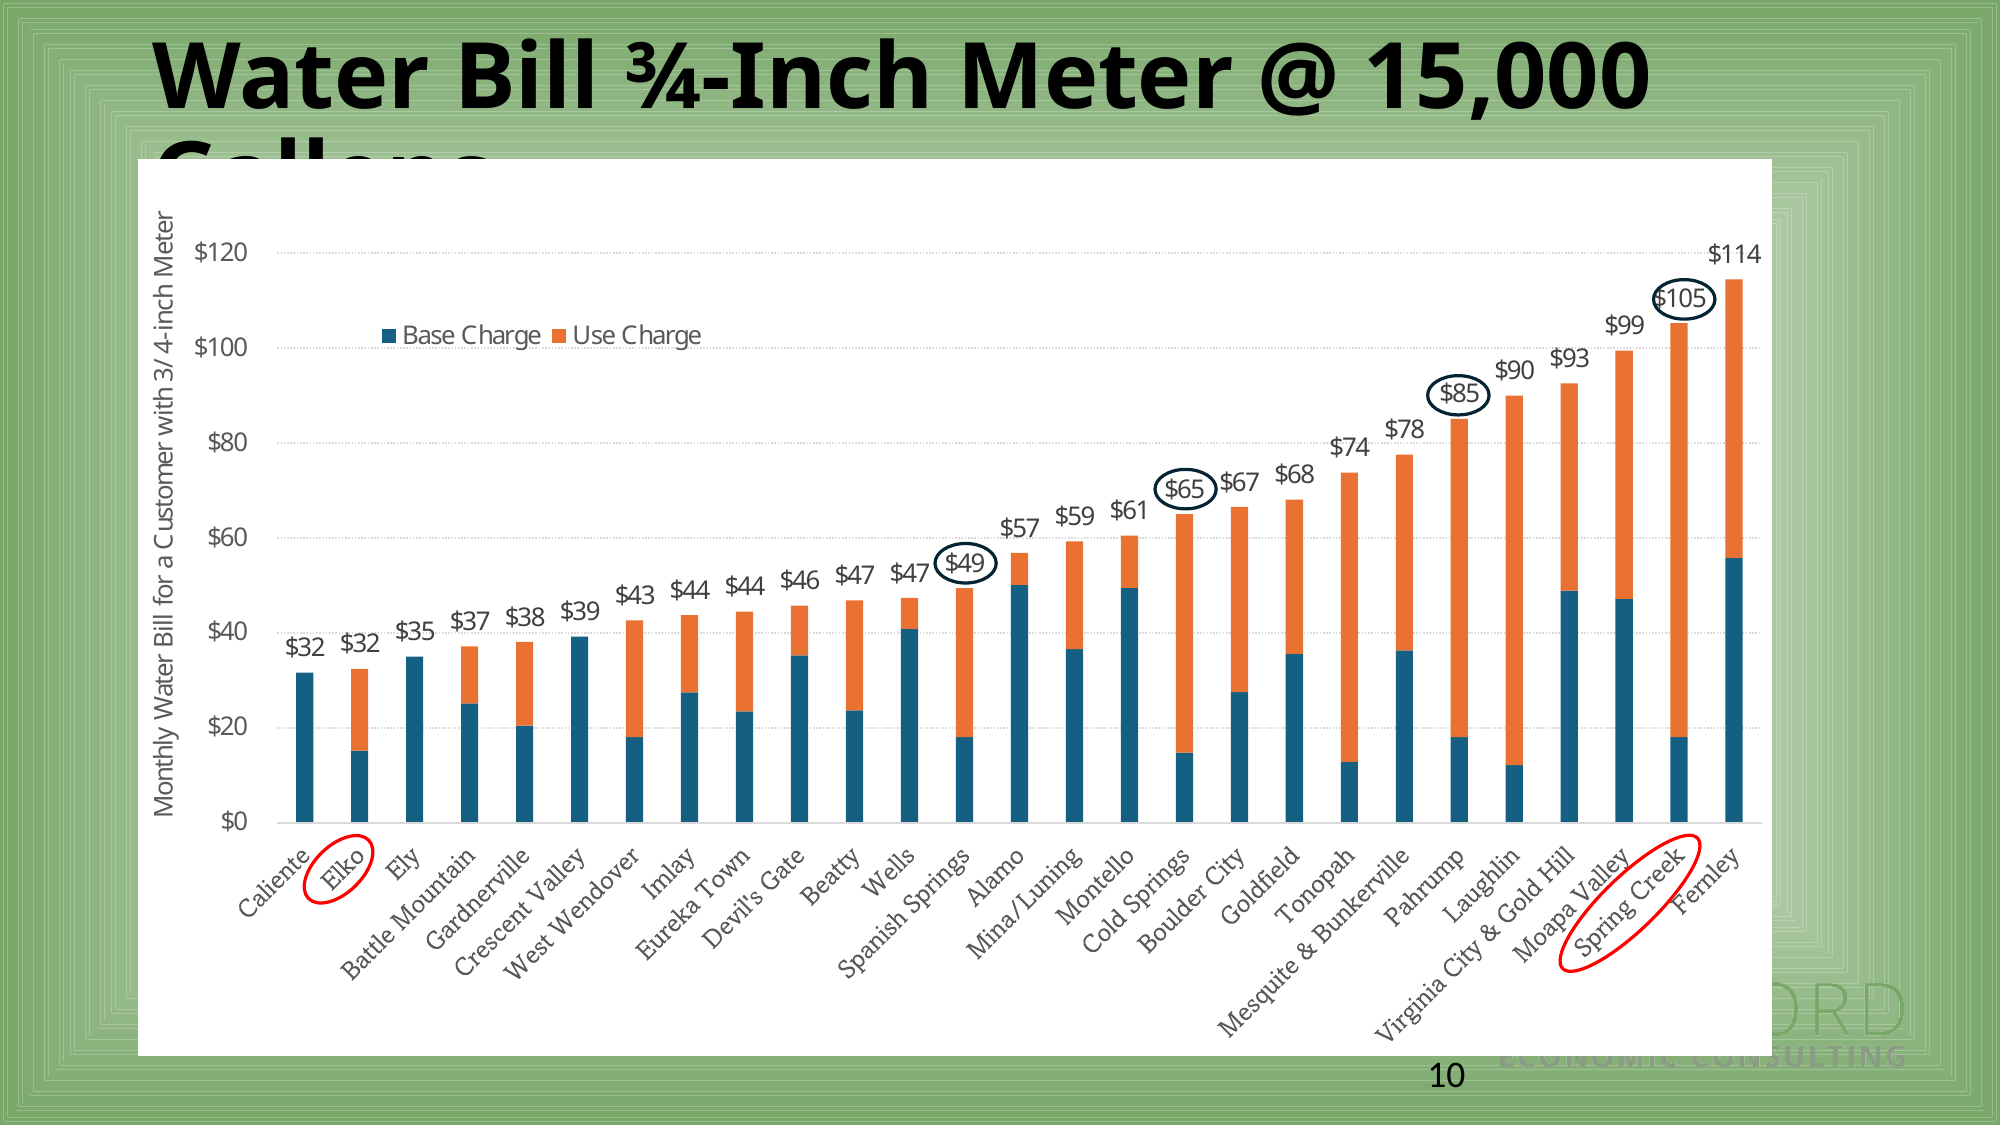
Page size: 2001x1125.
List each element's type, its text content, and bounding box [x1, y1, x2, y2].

picture [137, 158, 1904, 1067]
title Water Bill ¾-Inch Meter @ 15,000 Gallons [137, 59, 1863, 196]
slide_number 10 [1412, 1042, 1863, 1103]
